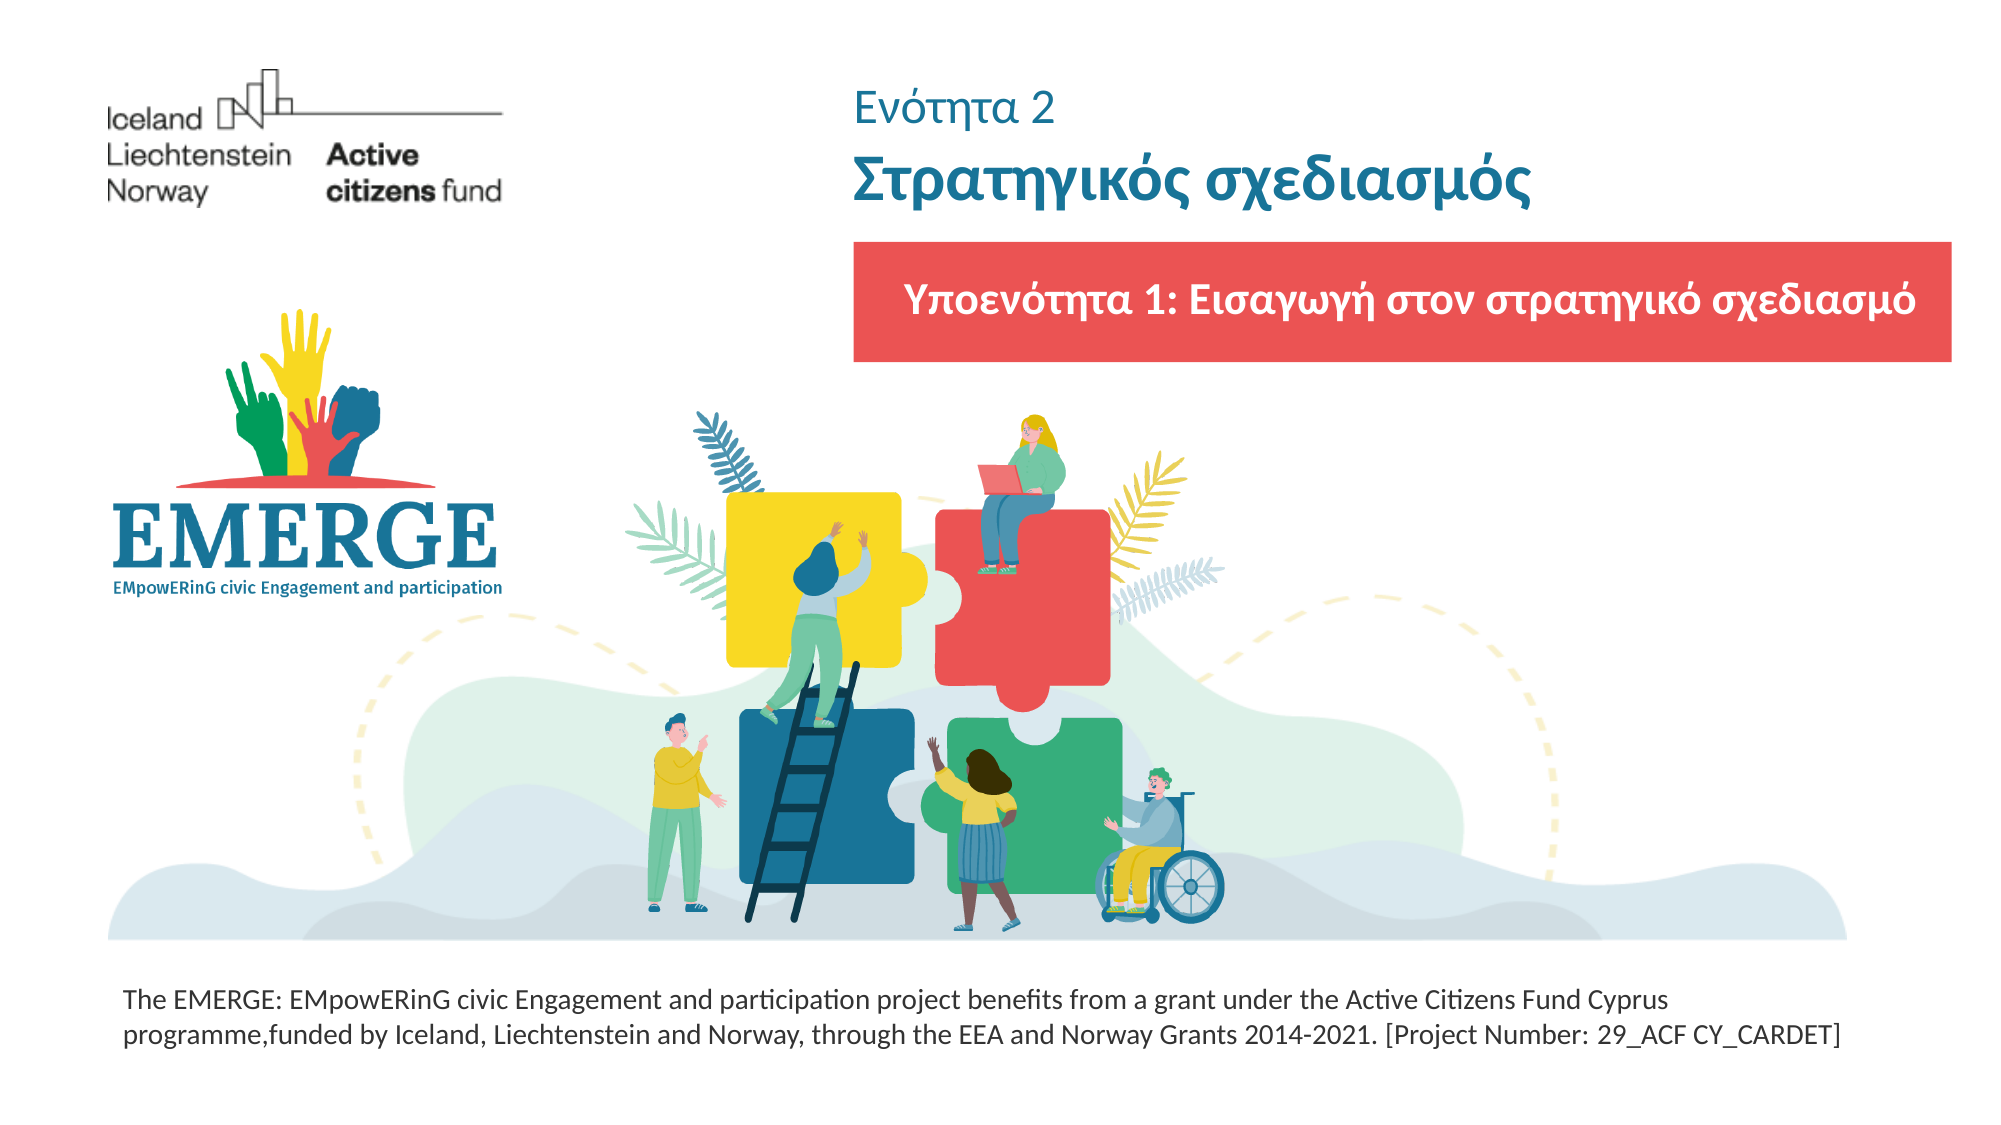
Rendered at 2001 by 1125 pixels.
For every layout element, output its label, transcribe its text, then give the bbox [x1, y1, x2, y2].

text_box Υποενότητα 1: Εισαγωγή στον στρατηγικό σχεδιασμό [904, 275, 1952, 329]
picture [108, 309, 1847, 943]
picture [108, 69, 504, 208]
title Ενότητα 2 Στρατηγικός σχεδιασμός [853, 73, 1952, 231]
text_box [853, 241, 1952, 363]
